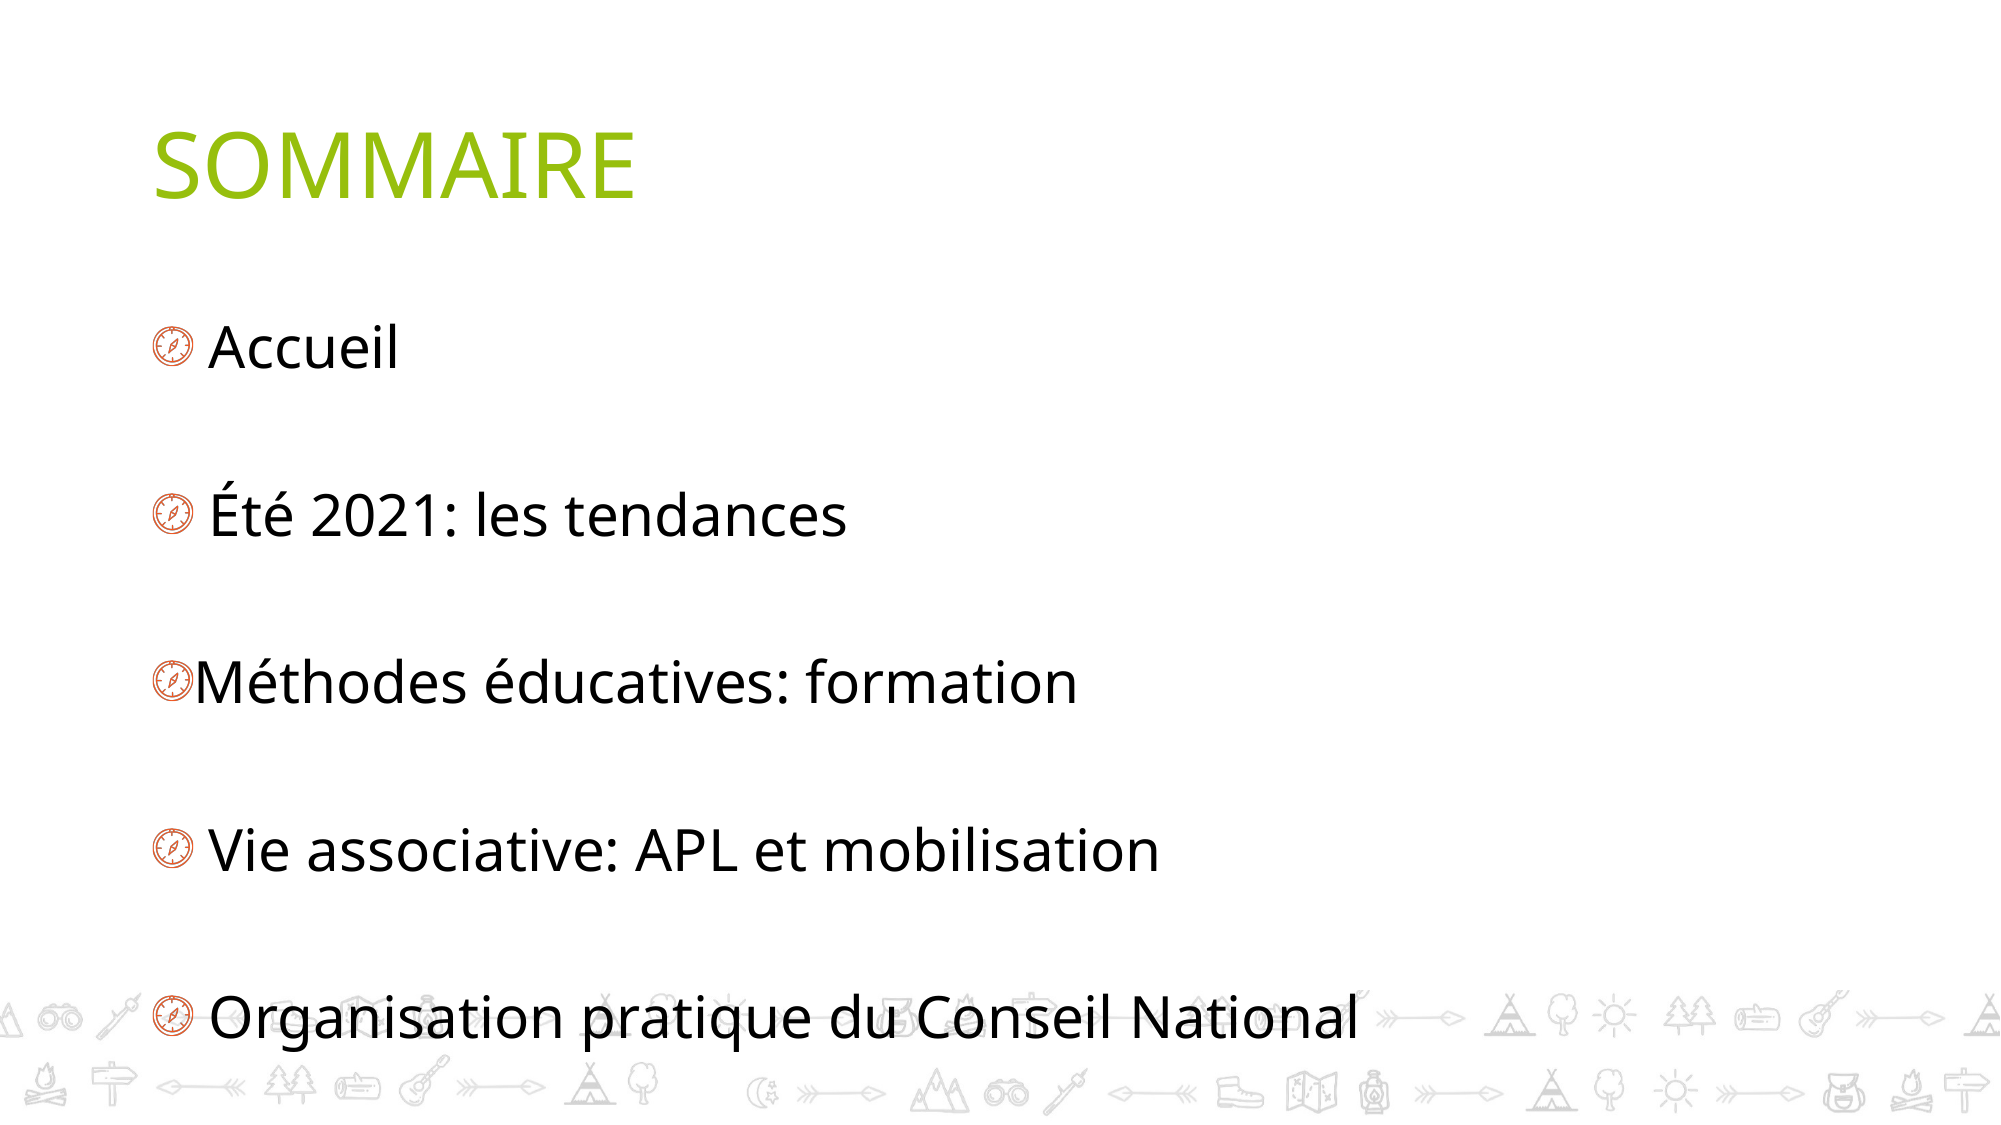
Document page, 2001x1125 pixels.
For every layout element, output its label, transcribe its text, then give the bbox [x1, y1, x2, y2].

picture [152, 326, 194, 367]
picture [152, 828, 194, 869]
picture [0, 990, 2000, 1125]
picture [152, 660, 194, 702]
picture [152, 493, 194, 535]
list Accueil Été 2021: les tendances Méthodes éducatives: formation Vie associative: APL et mobilisation Organisation pratique du Conseil National [137, 220, 1863, 1070]
picture [152, 995, 194, 1037]
title SOMMAIRE [137, 59, 1863, 220]
